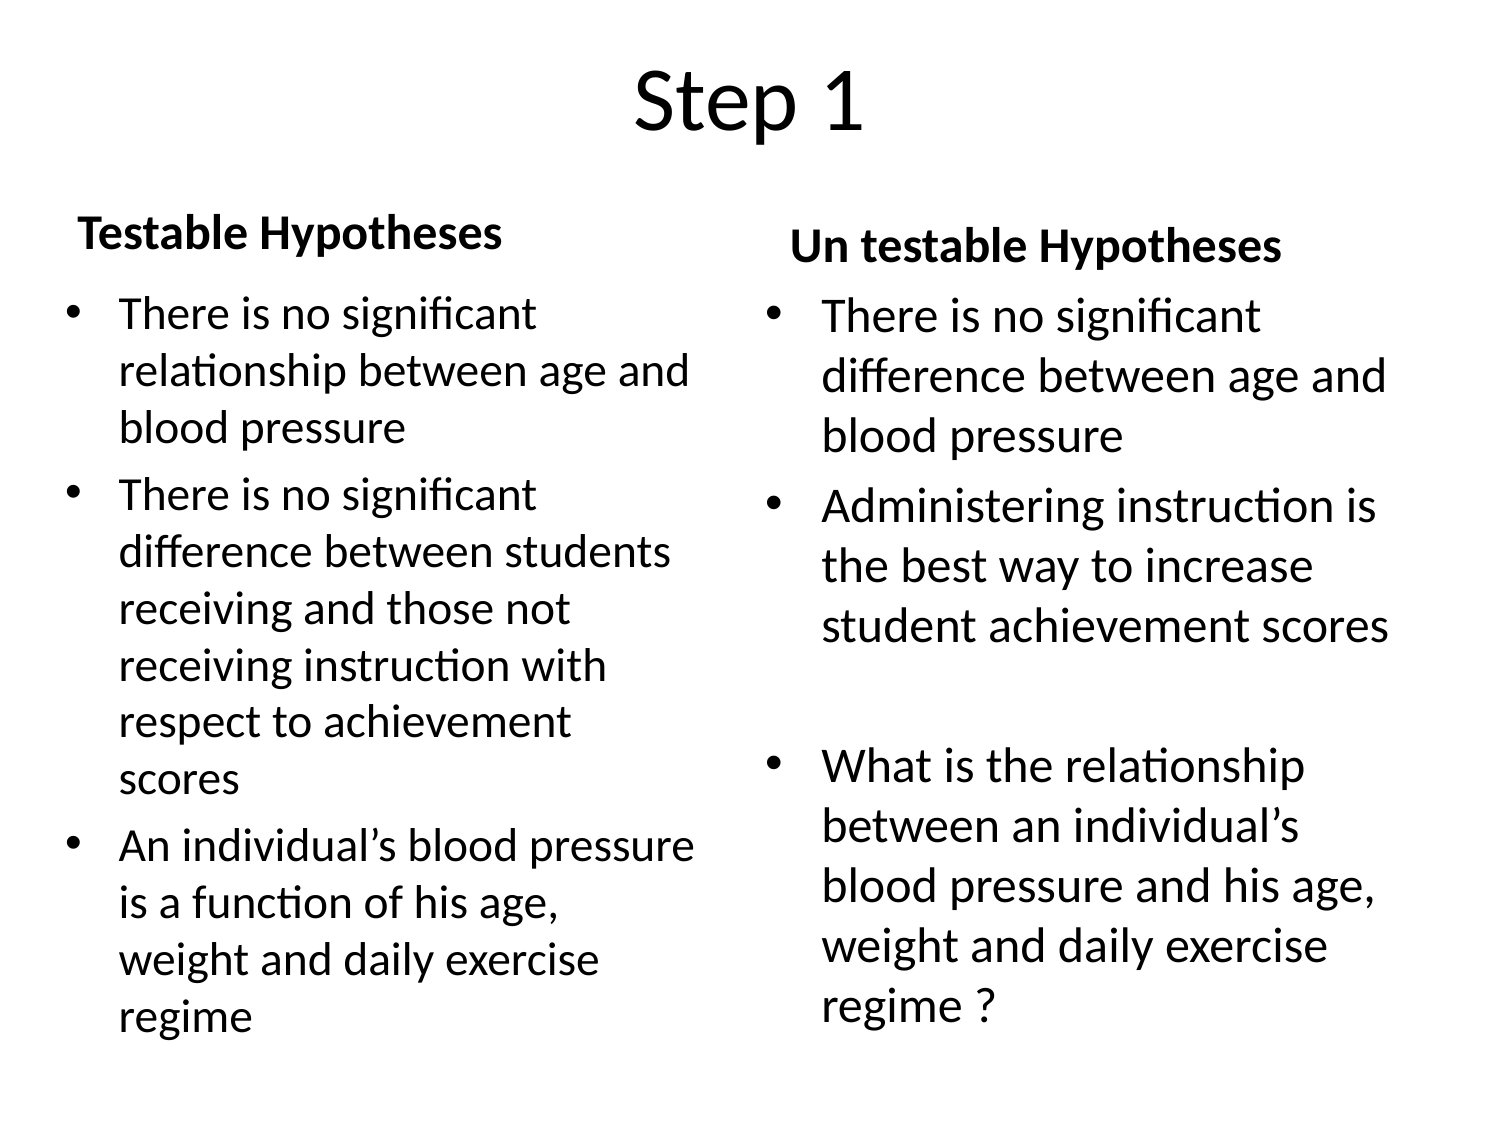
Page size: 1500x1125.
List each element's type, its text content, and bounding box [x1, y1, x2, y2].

list There is no significant difference between age and blood pressure Administering instruction is the best way to increase student achievement scores What is the relationship between an individual’s blood pressure and his age, weight and daily exercise regime ? [750, 275, 1413, 1075]
title Step 1 [75, 0, 1425, 188]
list There is no significant relationship between age and blood pressure There is no significant difference between students receiving and those not receiving instruction with respect to achievement scores An individual’s blood pressure is a function of his age, weight and daily exercise regime [50, 275, 713, 1050]
list Testable Hypotheses [62, 162, 726, 268]
list Un testable Hypotheses [774, 174, 1438, 280]
